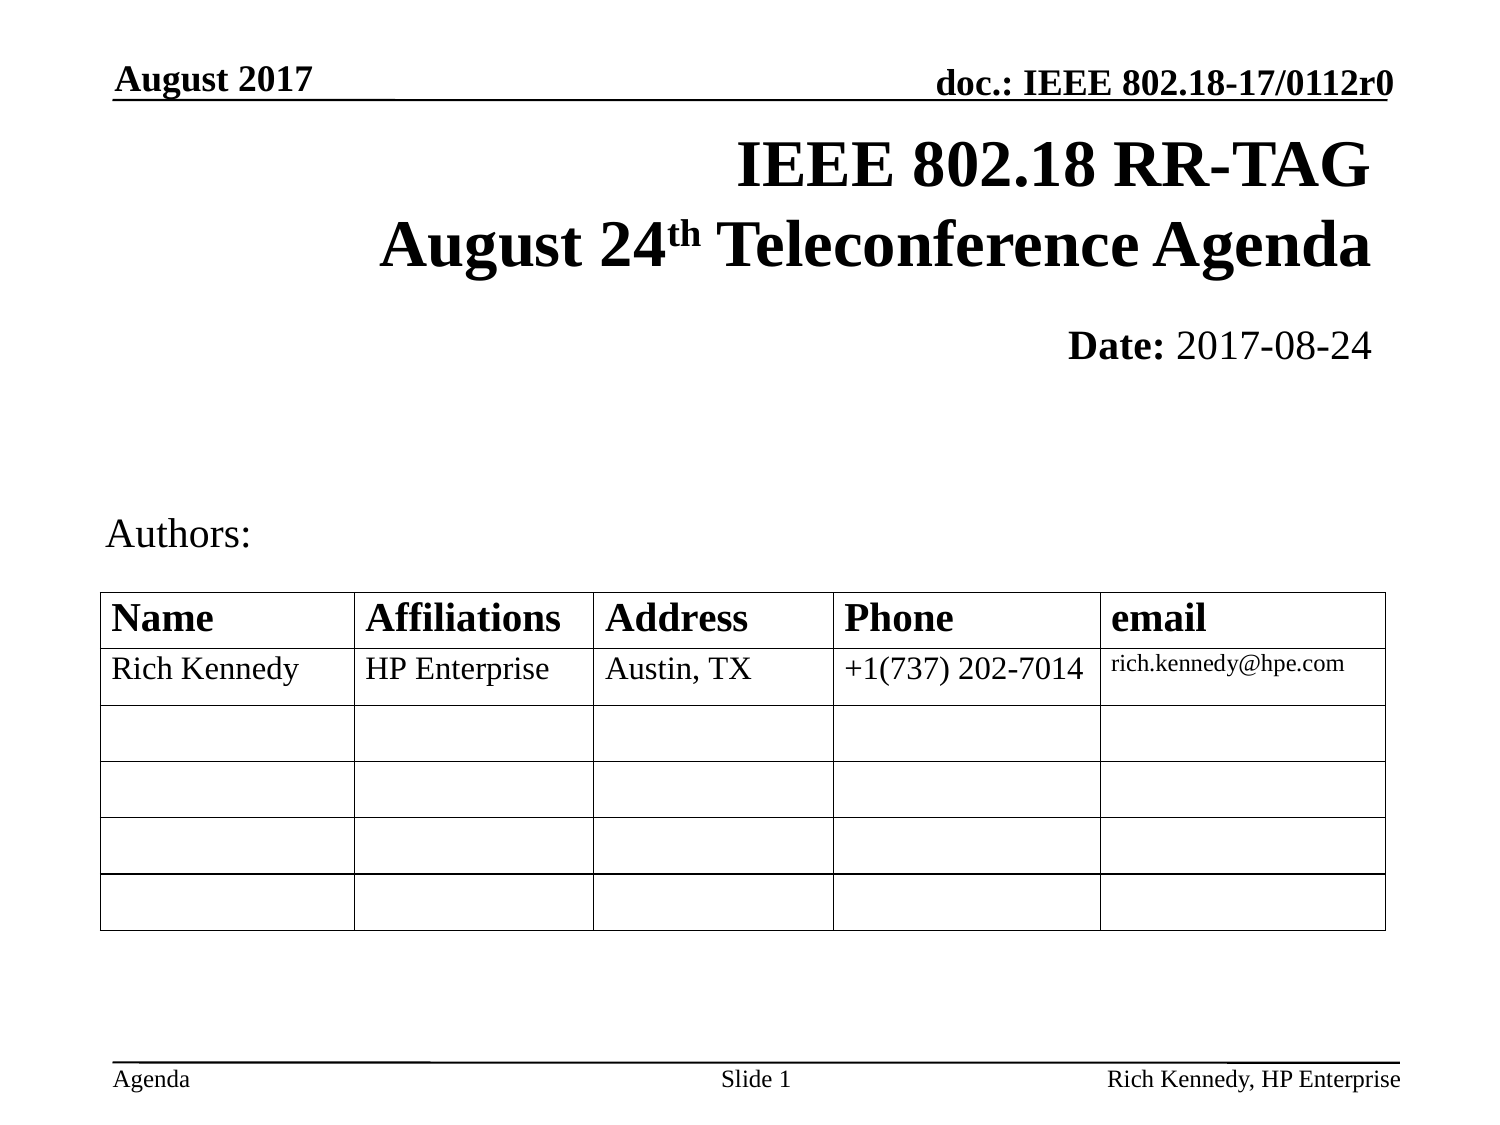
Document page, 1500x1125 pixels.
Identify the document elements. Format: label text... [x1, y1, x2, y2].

list Date: 2017-08-24 [112, 309, 1388, 426]
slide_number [114, 54, 493, 100]
footer Rich Kennedy, HP Enterprise [902, 1061, 1402, 1093]
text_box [84, 591, 1416, 1001]
title IEEE 802.18 RR-TAG August 24th Teleconference Agenda [112, 112, 1388, 288]
text_box Authors: [90, 498, 328, 562]
slide_number Slide 1 [712, 1061, 800, 1123]
